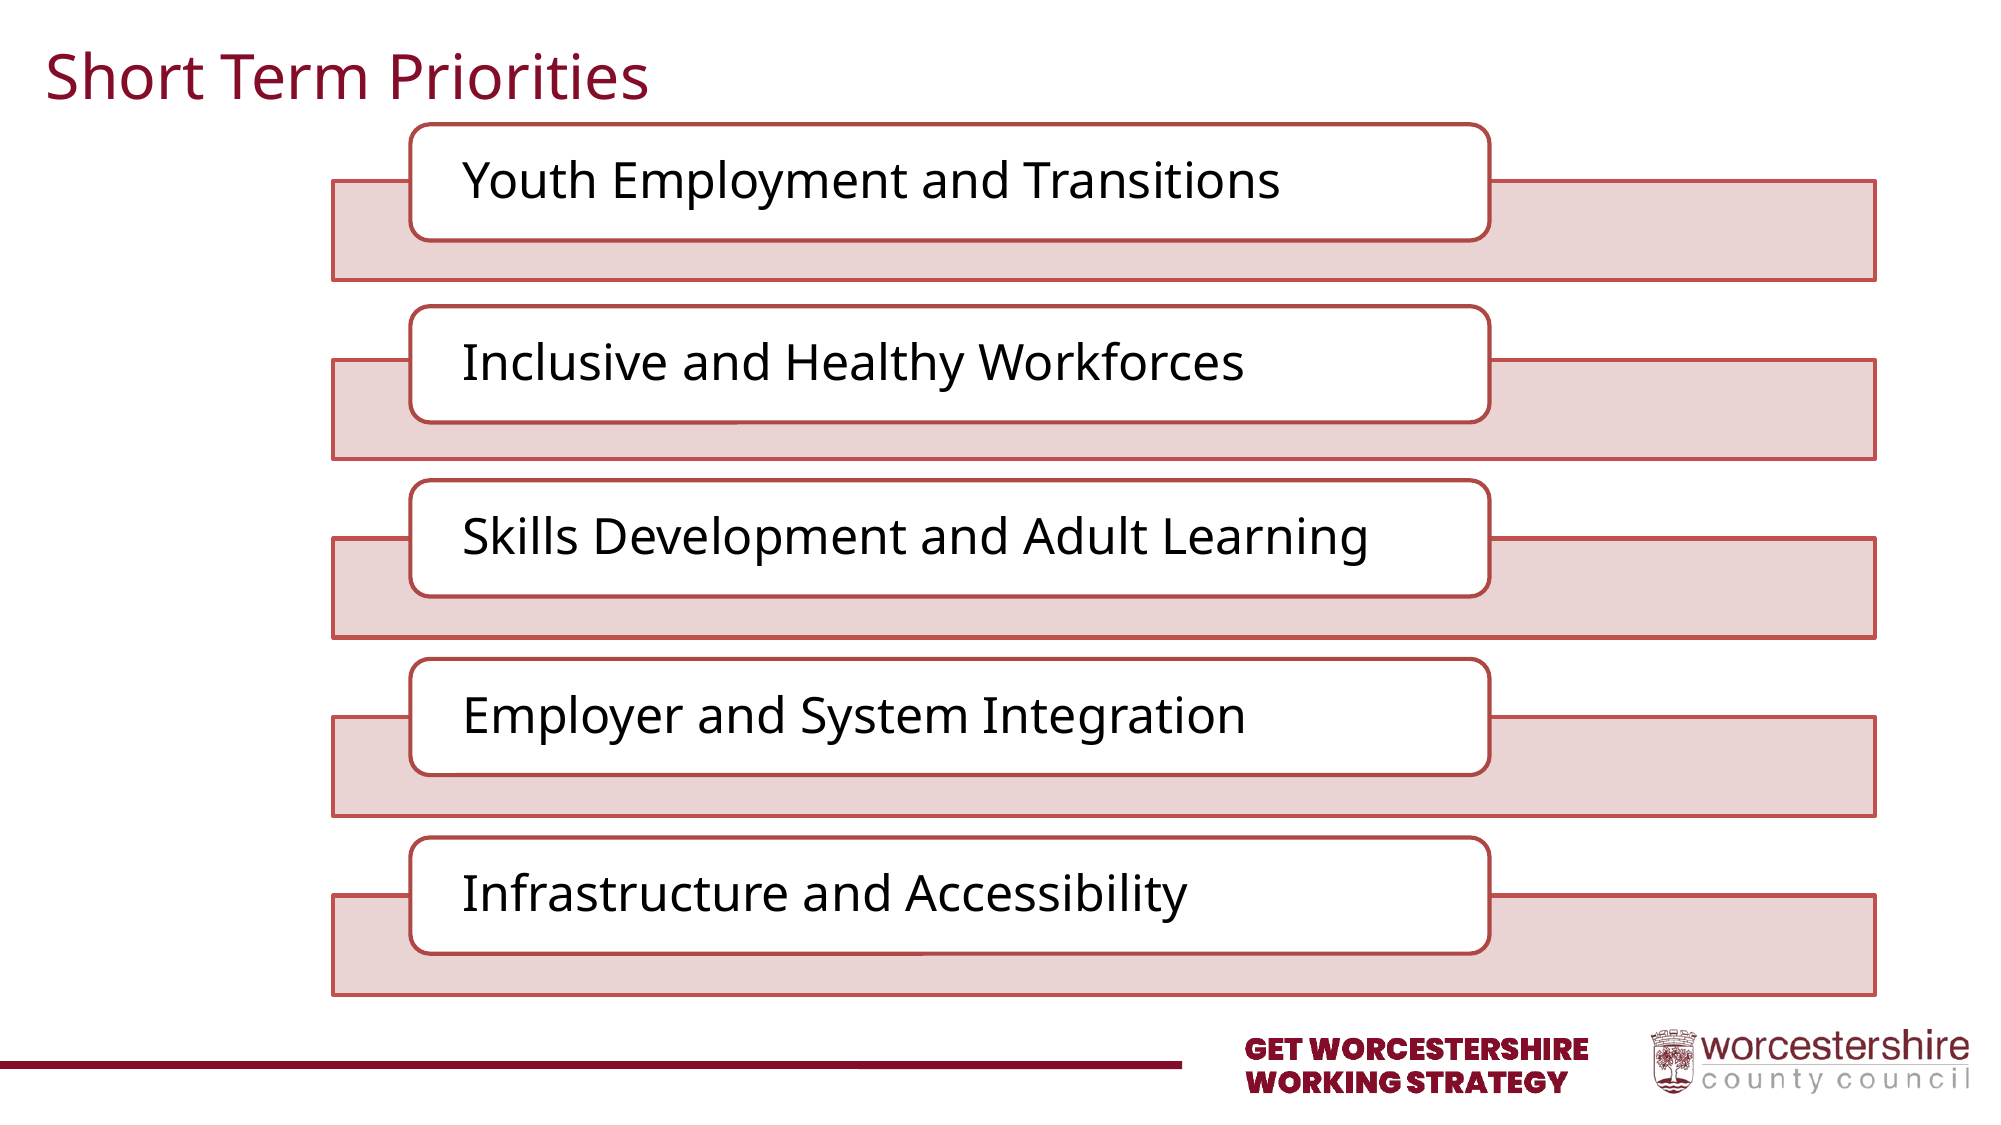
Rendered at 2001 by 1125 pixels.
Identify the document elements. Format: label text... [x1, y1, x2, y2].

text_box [332, 117, 1876, 1001]
picture [1650, 1029, 1969, 1094]
title Short Term Priorities [30, 30, 1969, 113]
picture [1244, 1036, 1589, 1094]
